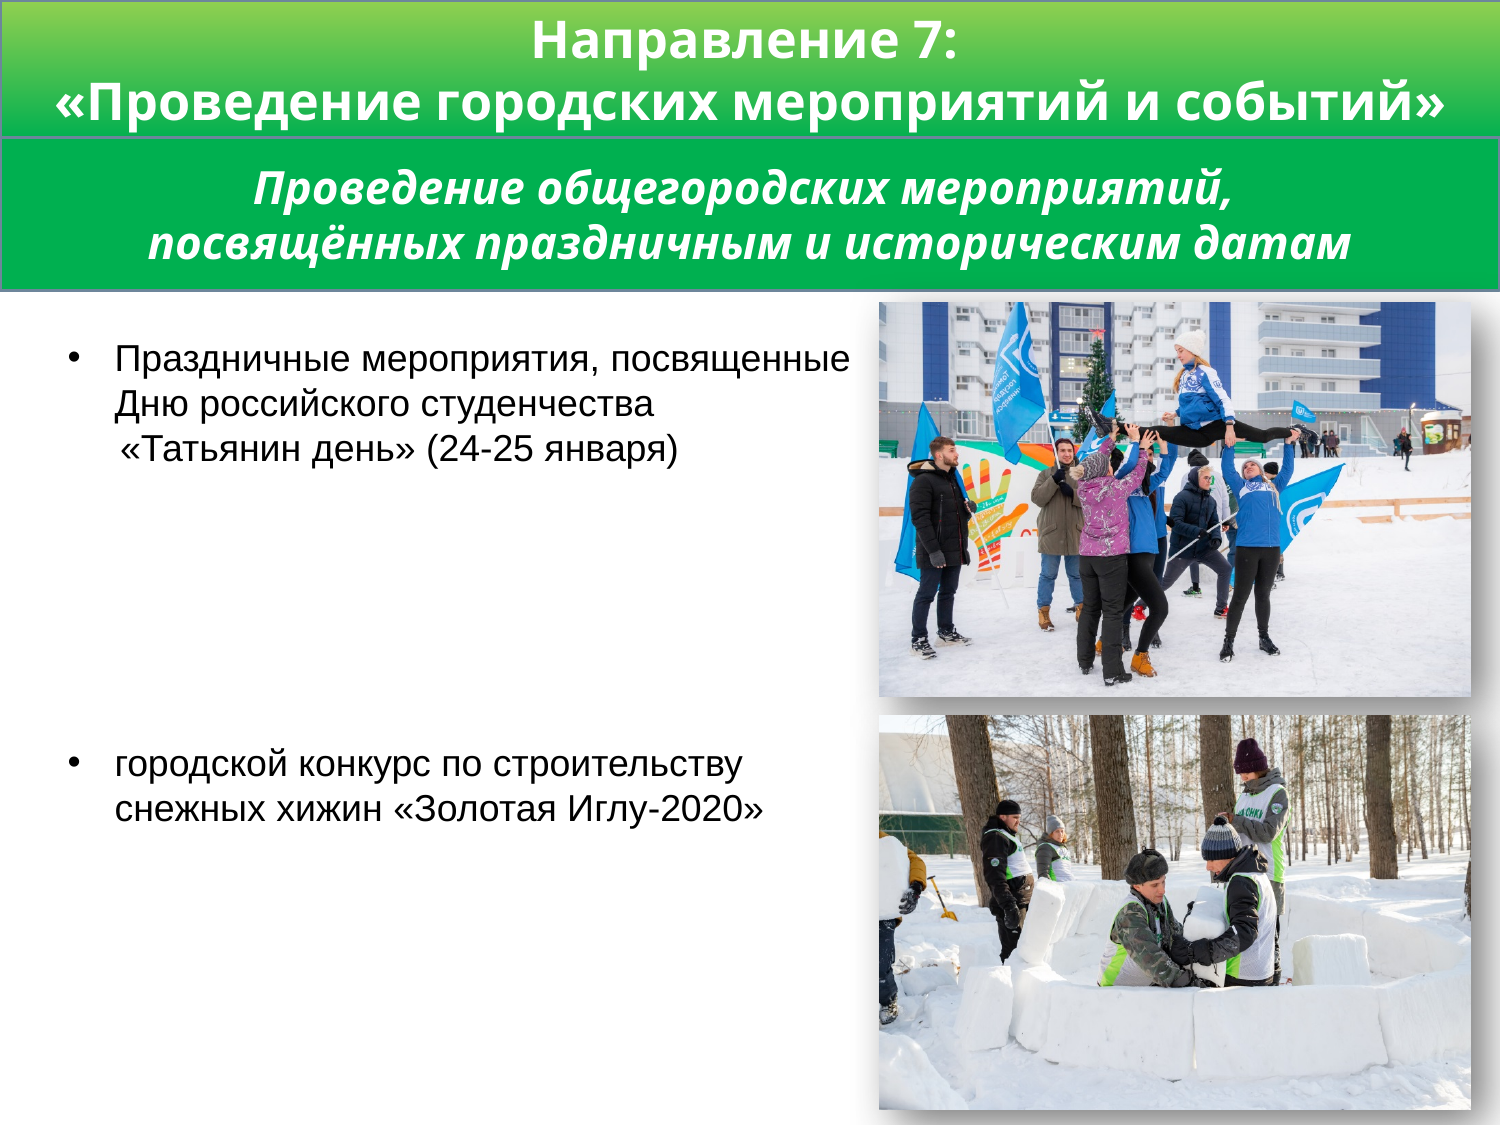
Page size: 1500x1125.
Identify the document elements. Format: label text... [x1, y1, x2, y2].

text_box Праздничные мероприятия, посвященные Дню российского студенчества «Татьянин день» (24-25 января) городской конкурс по строительству снежных хижин «Золотая Иглу-2020» [53, 326, 866, 881]
picture [879, 715, 1471, 1111]
text_box Направление 7: «Проведение городских мероприятий и событий» [0, 0, 1500, 139]
text_box Проведение общегородских мероприятий, посвящённых праздничным и историческим датам [0, 139, 1500, 292]
picture [879, 302, 1471, 697]
